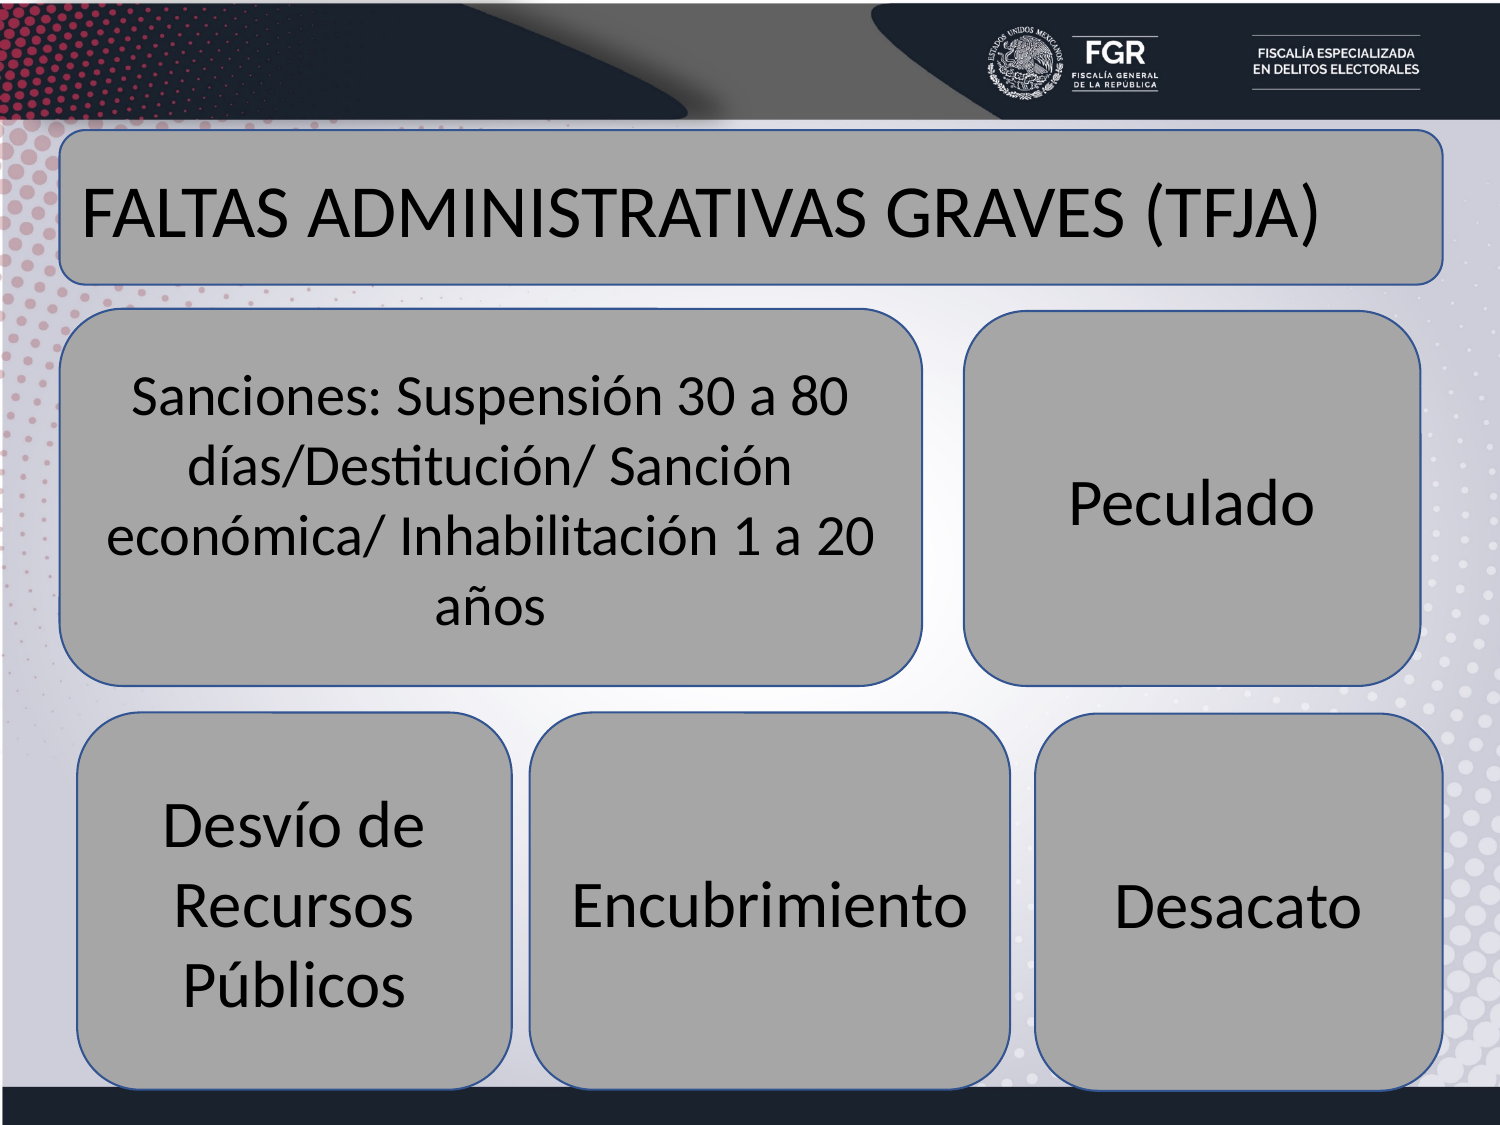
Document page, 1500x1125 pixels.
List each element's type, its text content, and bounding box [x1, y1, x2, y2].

text_box FALTAS ADMINISTRATIVAS GRAVES (TFJA) [58, 129, 1444, 286]
text_box Peculado [962, 309, 1422, 688]
text_box Desacato [1034, 712, 1444, 1092]
text_box Sanciones: Suspensión 30 a 80 días/Destitución/ Sanción económica/ Inhabilitación 1 a 20 años [58, 307, 924, 688]
picture [0, 0, 1500, 1125]
text_box Encubrimiento [528, 711, 1012, 1091]
text_box Desvío de Recursos Públicos [76, 711, 513, 1091]
